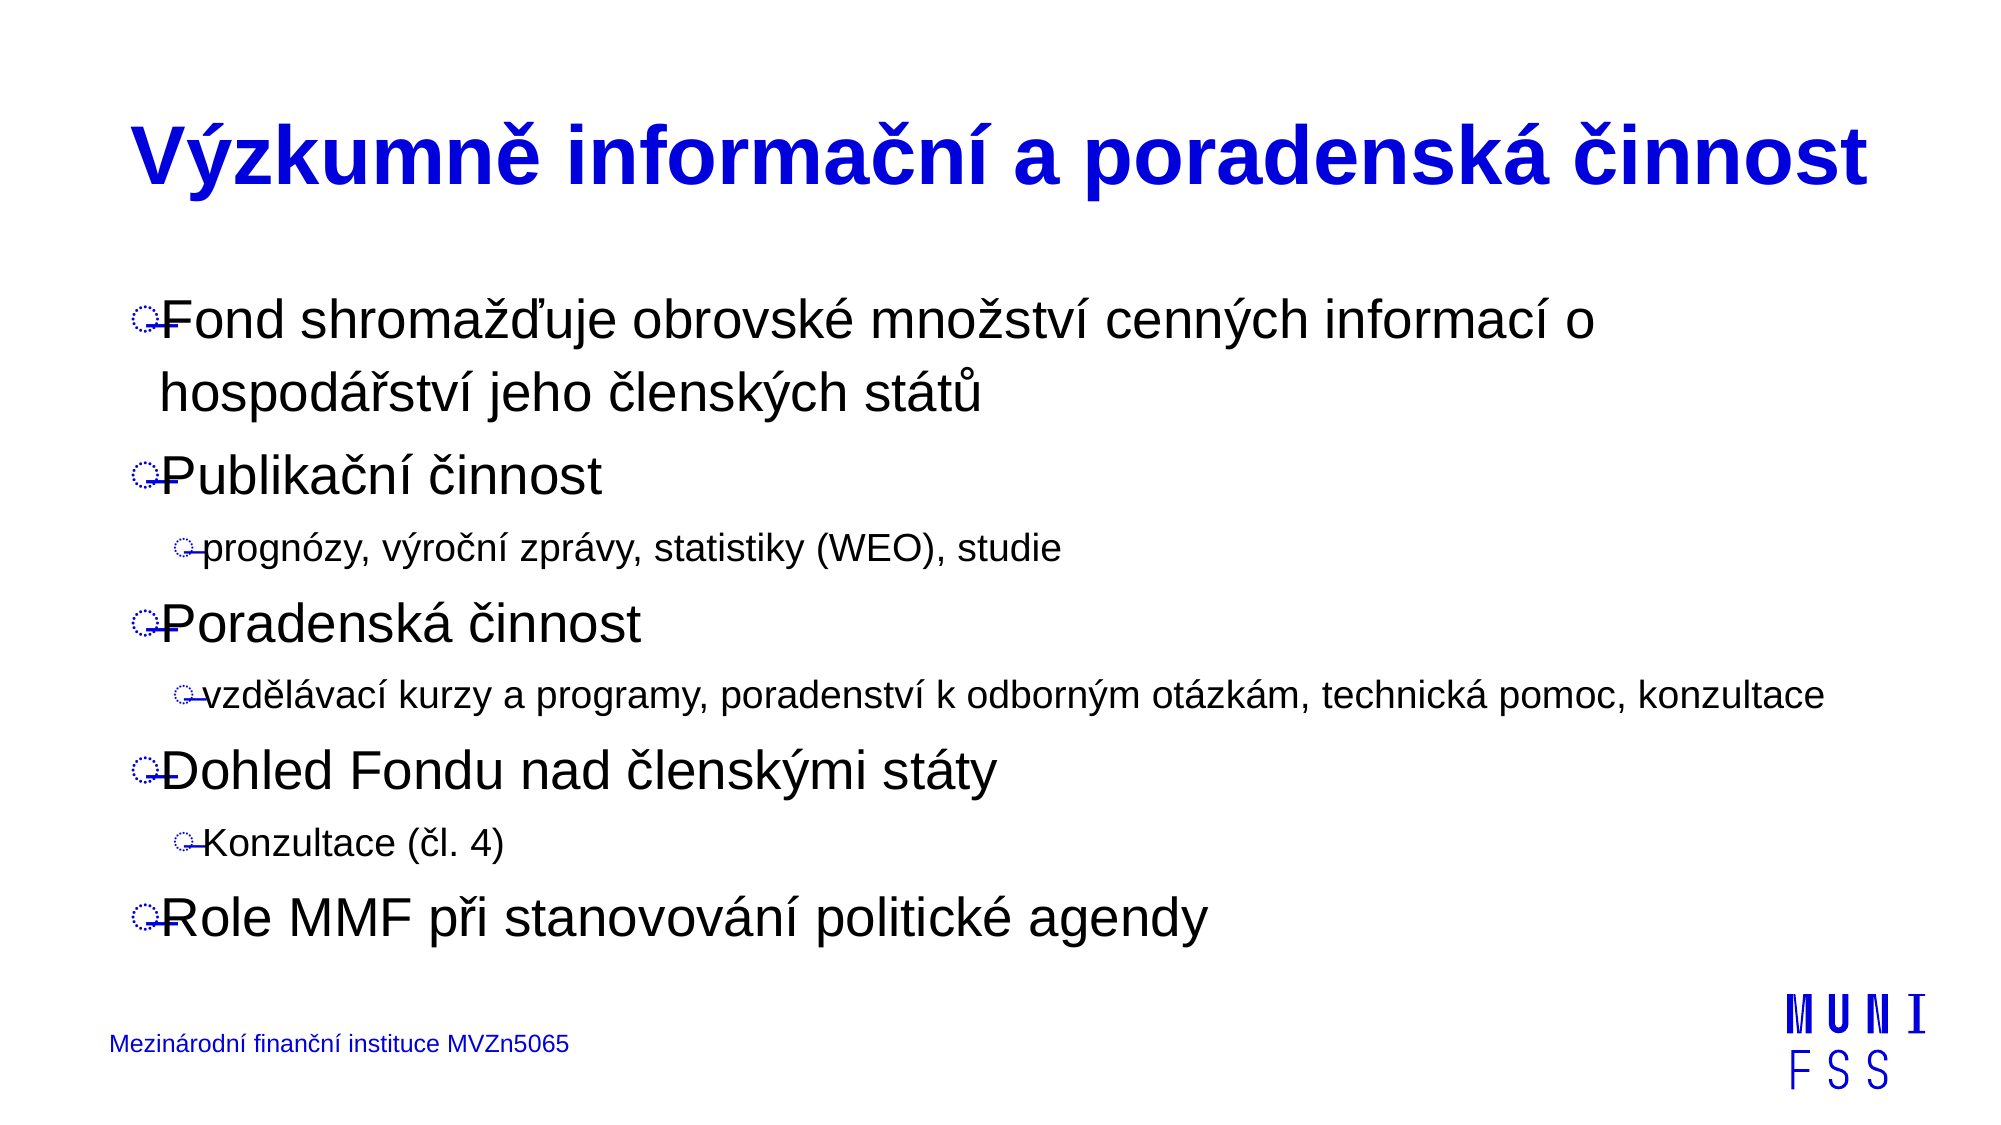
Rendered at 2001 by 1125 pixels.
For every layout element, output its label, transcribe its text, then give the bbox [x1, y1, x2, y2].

footer Mezinárodní finanční instituce MVZn5065 [109, 1021, 1409, 1063]
title Výzkumně informační a poradenská činnost [118, 118, 1883, 193]
list Fond shromažďuje obrovské množství cenných informací o hospodářství jeho členských států Publikační činnost prognózy, výroční zprávy, statistiky (WEO), studie Poradenská činnost vzdělávací kurzy a programy, poradenství k odborným otázkám, technická pomoc, konzultace Dohled Fondu nad členskými státy Konzultace (čl. 4) Role MMF při stanovování politické agendy [118, 277, 1883, 957]
